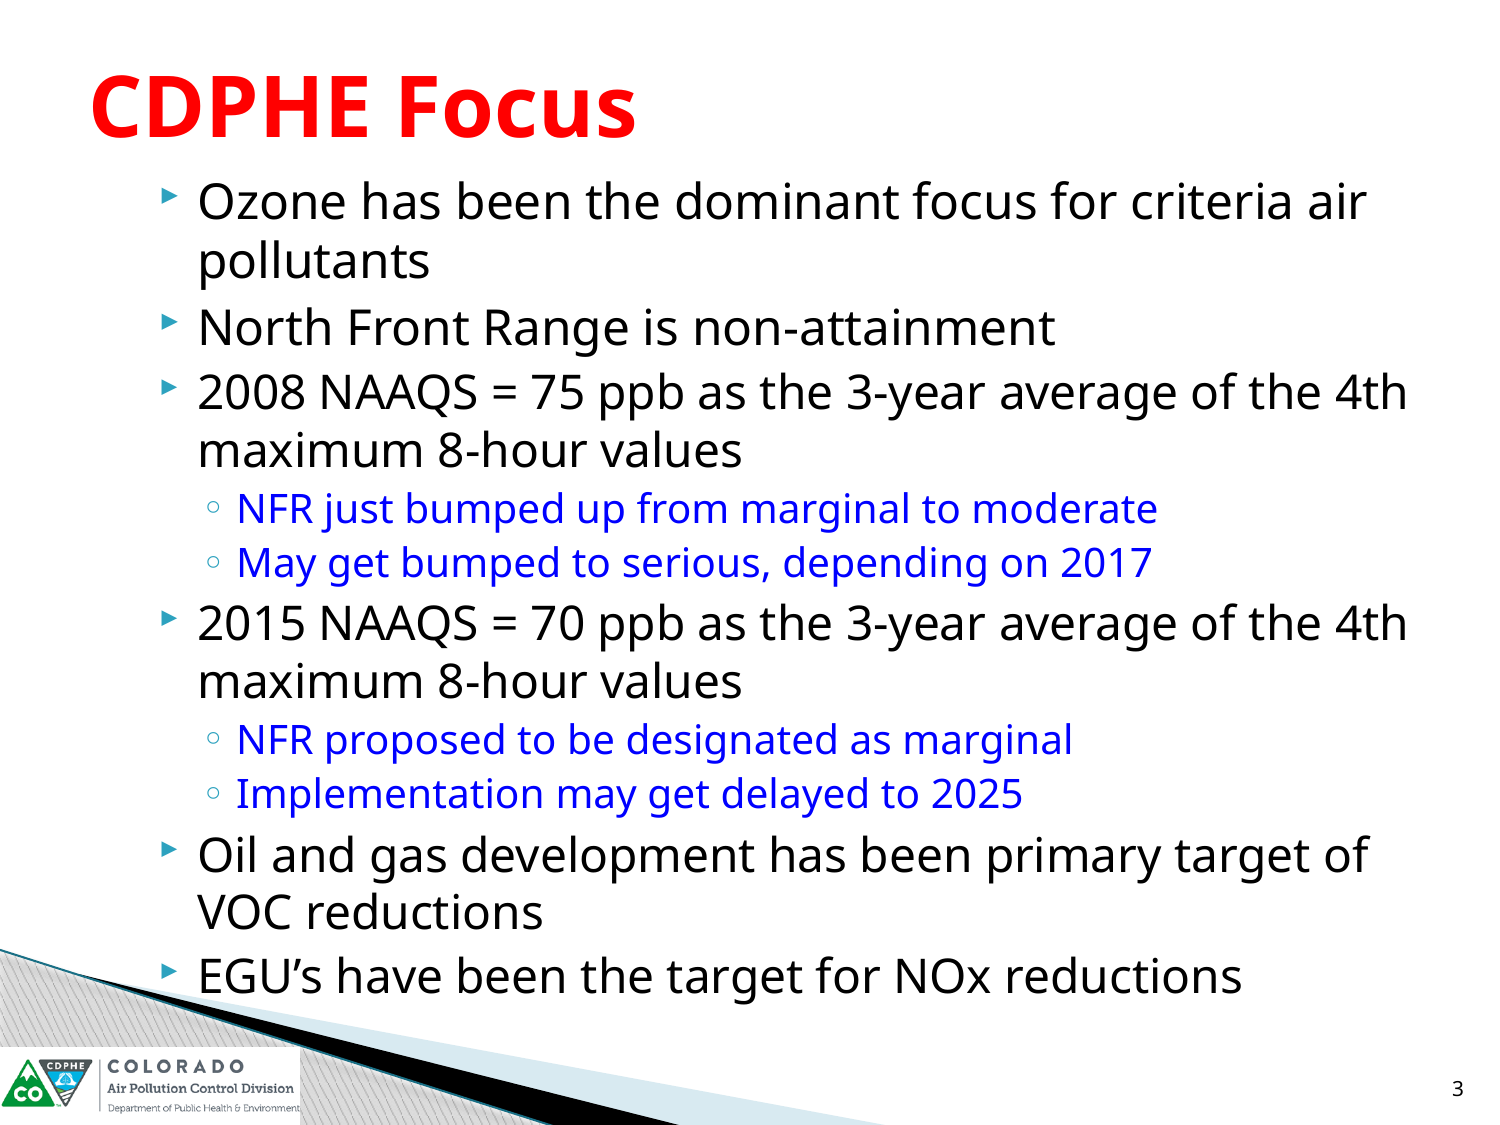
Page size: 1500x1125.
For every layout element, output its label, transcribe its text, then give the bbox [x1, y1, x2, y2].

title CDPHE Focus [73, 43, 1449, 163]
slide_number 3 [1418, 1051, 1479, 1112]
list Ozone has been the dominant focus for criteria air pollutants North Front Range is non-attainment 2008 NAAQS = 75 ppb as the 3-year average of the 4th maximum 8-hour values NFR just bumped up from marginal to moderate May get bumped to serious, depending on 2017 2015 NAAQS = 70 ppb as the 3-year average of the 4th maximum 8-hour values NFR proposed to be designated as marginal Implementation may get delayed to 2025 Oil and gas development has been primary target of VOC reductions EGU’s have been the target for NOx reductions [127, 162, 1428, 1013]
picture [0, 1046, 301, 1125]
